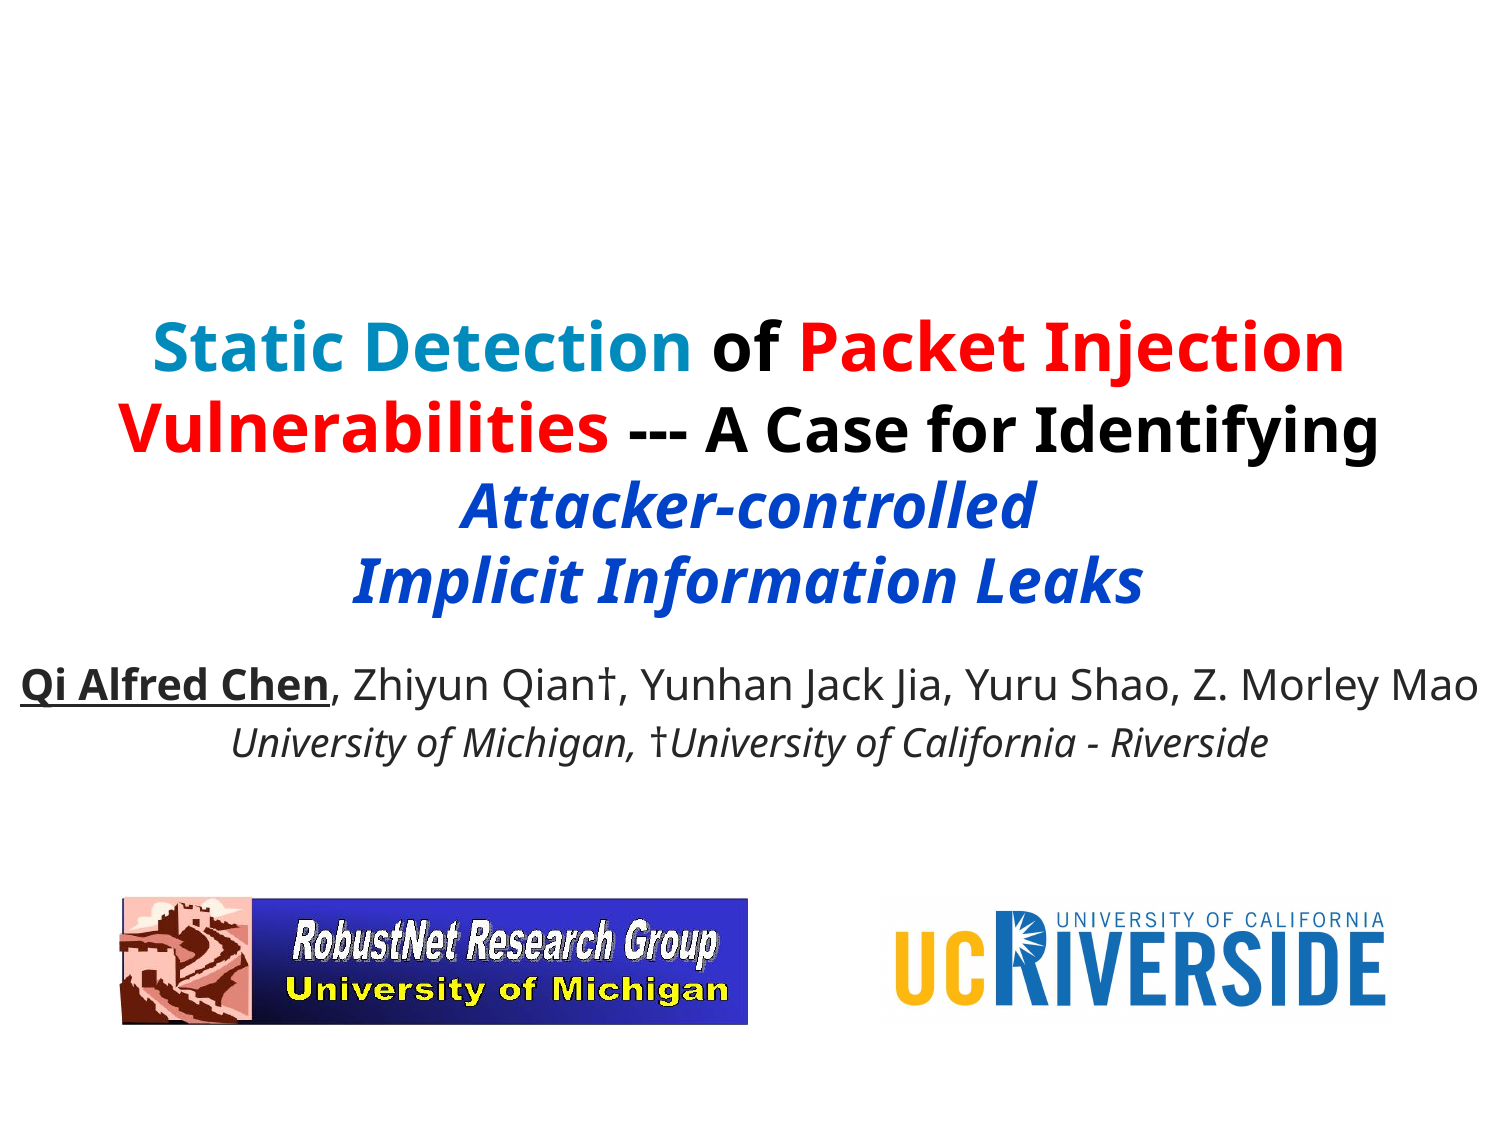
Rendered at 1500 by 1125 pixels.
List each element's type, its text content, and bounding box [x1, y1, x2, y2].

subtitle Qi Alfred Chen, Zhiyun Qian†, Yunhan Jack Jia, Yuru Shao, Z. Morley Mao University of Michigan, †University of California - Riverside [0, 649, 1500, 810]
title Static Detection of Packet Injection Vulnerabilities --- A Case for Identifying Attacker-controlled Implicit Information Leaks [0, 321, 1500, 599]
picture [119, 895, 748, 1026]
picture [881, 895, 1399, 1026]
